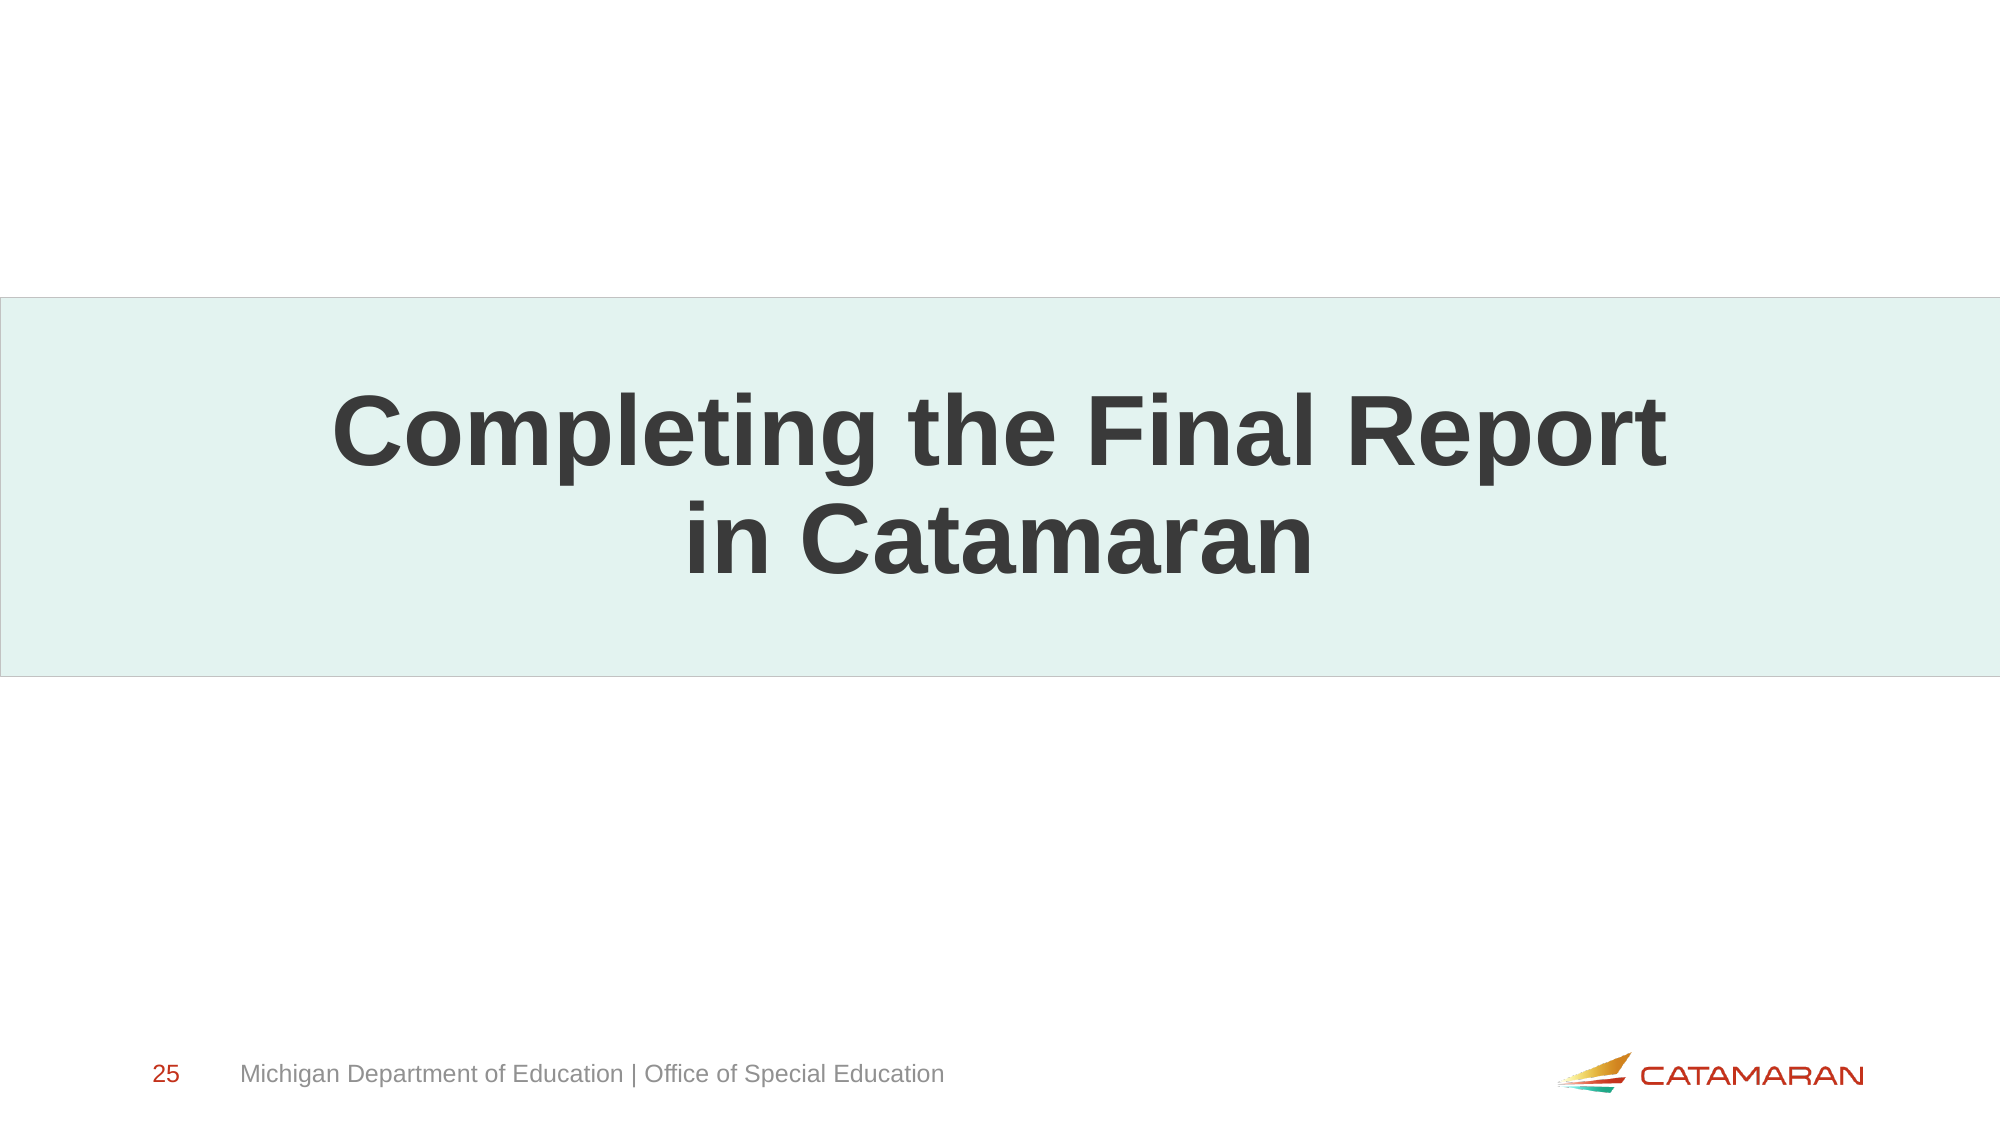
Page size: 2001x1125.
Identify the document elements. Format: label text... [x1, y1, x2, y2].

footer Michigan Department of Education | Office of Special Education [225, 1042, 1484, 1103]
slide_number 25 [137, 1042, 205, 1103]
picture [1557, 1052, 1863, 1093]
title Completing the Final Report in Catamaran [0, 297, 2000, 677]
